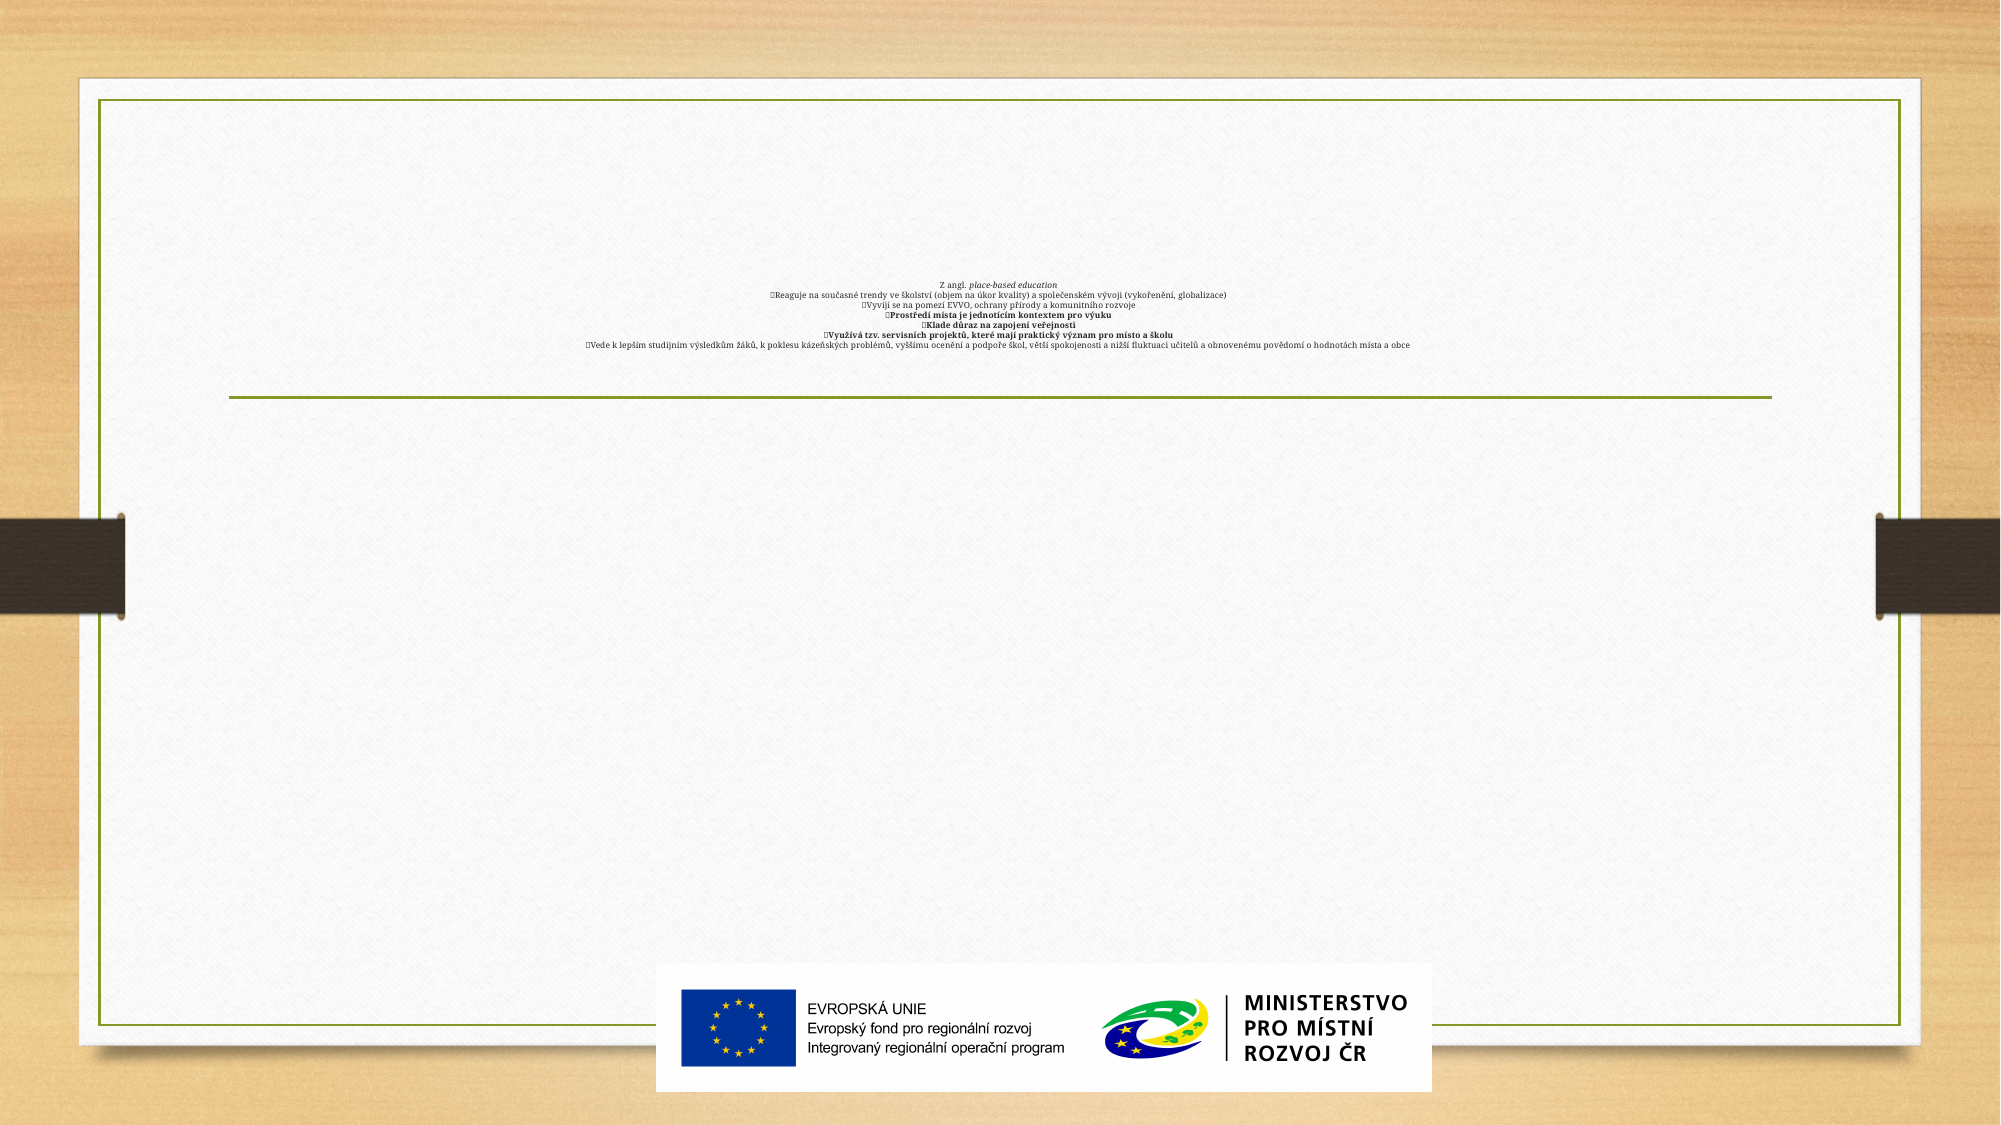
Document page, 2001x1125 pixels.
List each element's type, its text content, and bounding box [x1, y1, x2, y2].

picture [0, 0, 2001, 1125]
title Z angl. place-based education Reaguje na současné trendy ve školství (objem na úkor kvality) a společenském vývoji (vykořenění, globalizace) Vyvíjí se na pomezí EVVO, ochrany přírody a komunitního rozvoje Prostředí místa je jednotícím kontextem pro výuku Klade důraz na zapojení veřejnosti Využívá tzv. servisních projektů, které mají praktický význam pro místo a školu Vede k lepším studijním výsledkům žáků, k poklesu kázeňských problémů, vyššímu ocenění a podpoře škol, větší spokojenosti a nižší fluktuaci učitelů a obnovenému povědomí o hodnotách místa a obce [212, 161, 1788, 375]
